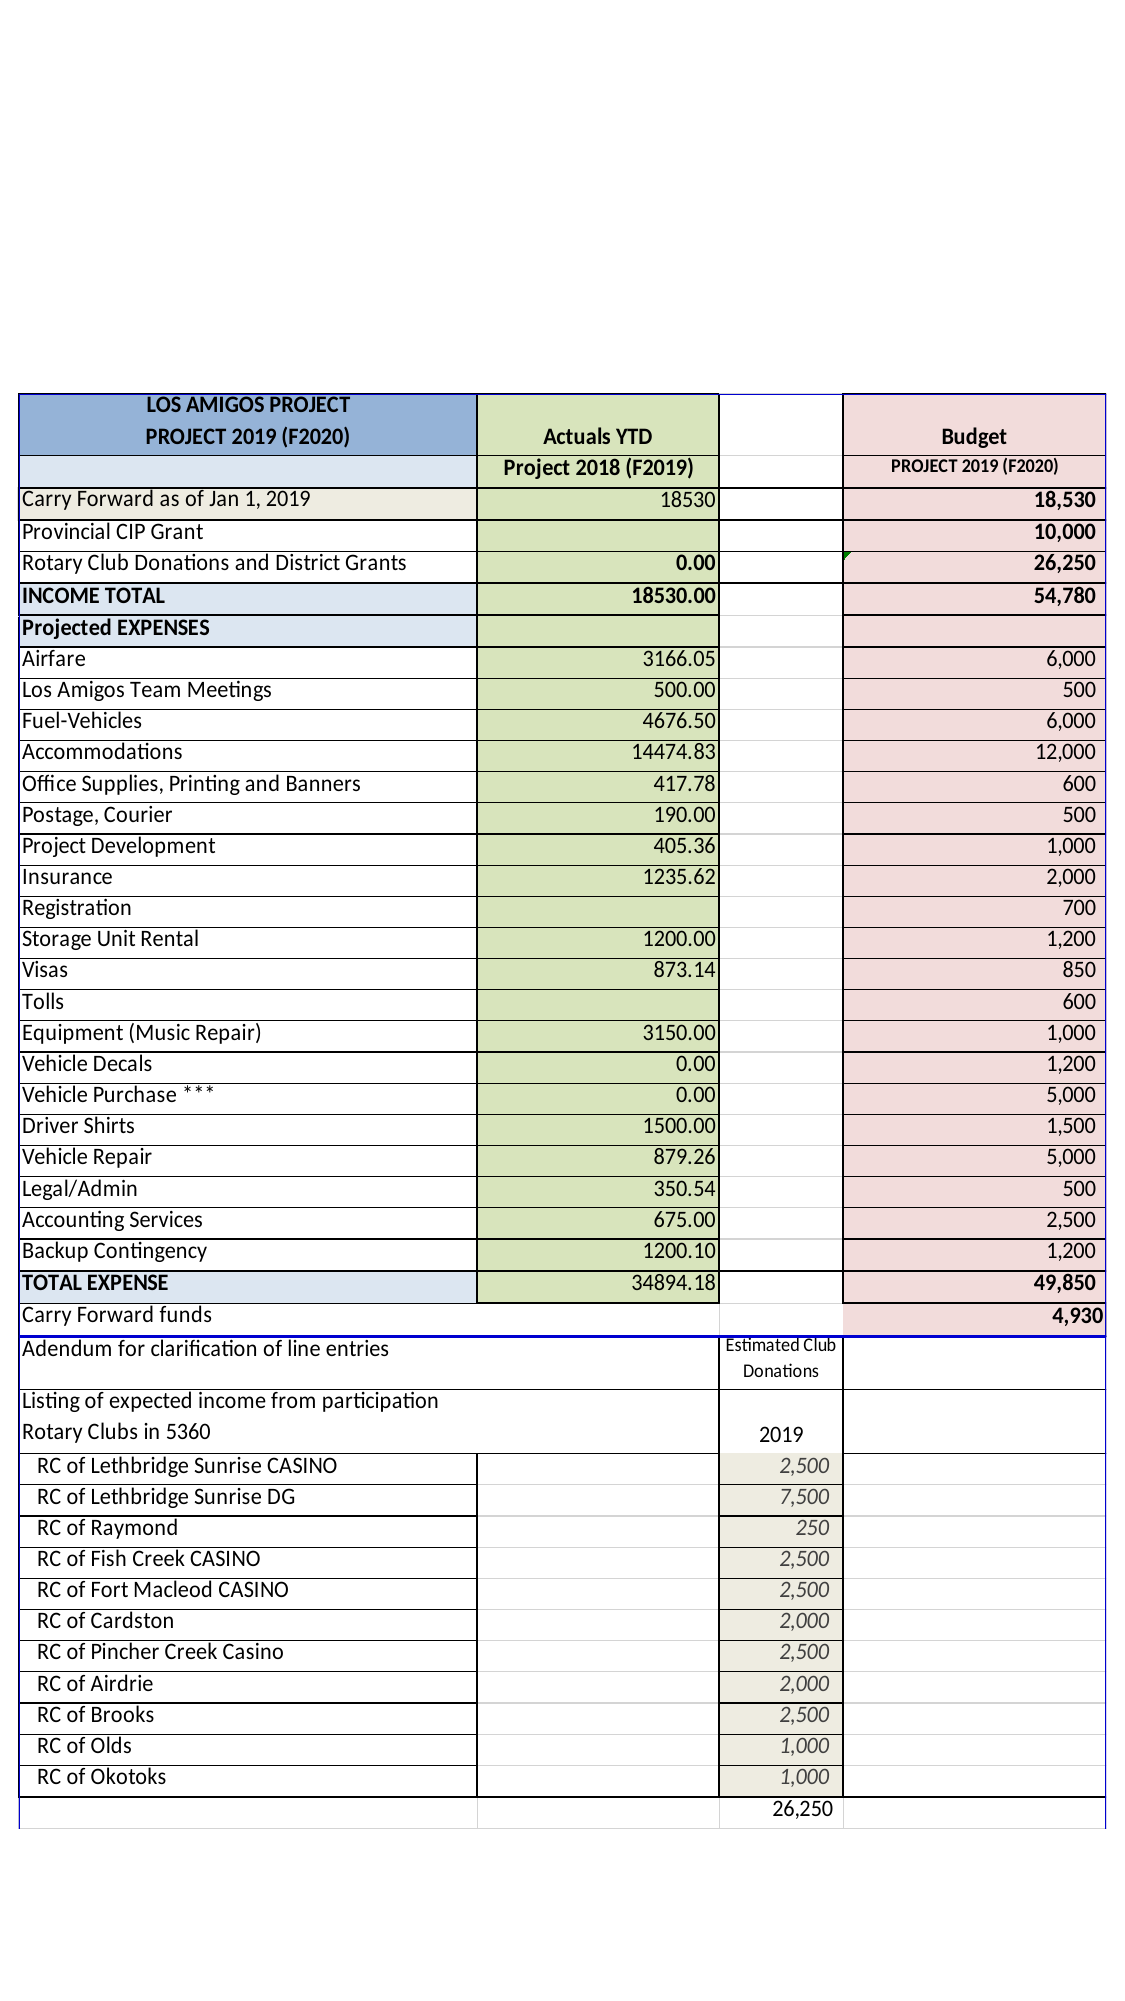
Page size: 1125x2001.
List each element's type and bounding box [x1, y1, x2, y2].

picture [17, 393, 1108, 1830]
